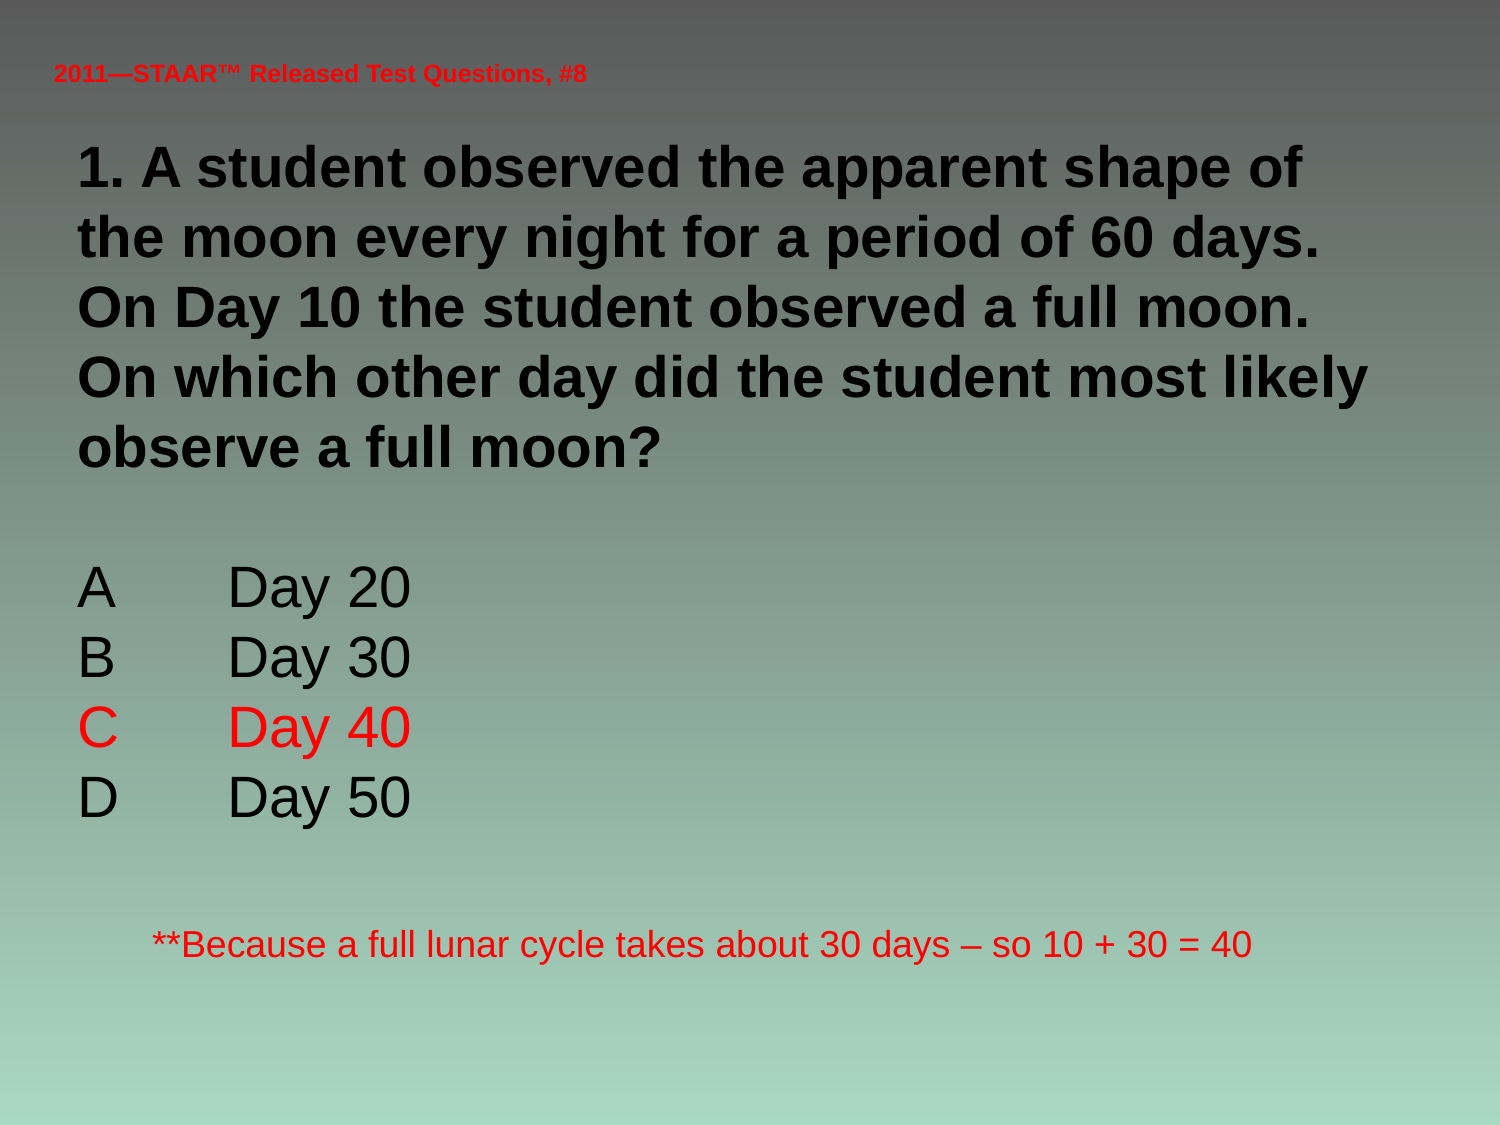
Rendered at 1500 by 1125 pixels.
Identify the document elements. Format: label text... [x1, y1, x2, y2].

text_box **Because a full lunar cycle takes about 30 days – so 10 + 30 = 40 [137, 912, 1338, 973]
title 1. A student observed the apparent shape of the moon every night for a period of 60 days. On Day 10 the student observed a full moon. On which other day did the student most likely observe a full moon? A Day 20 B Day 30 C Day 40 D Day 50 [62, 174, 1413, 863]
text_box 2011—STAAR™ Released Test Questions, #8 [39, 50, 604, 95]
